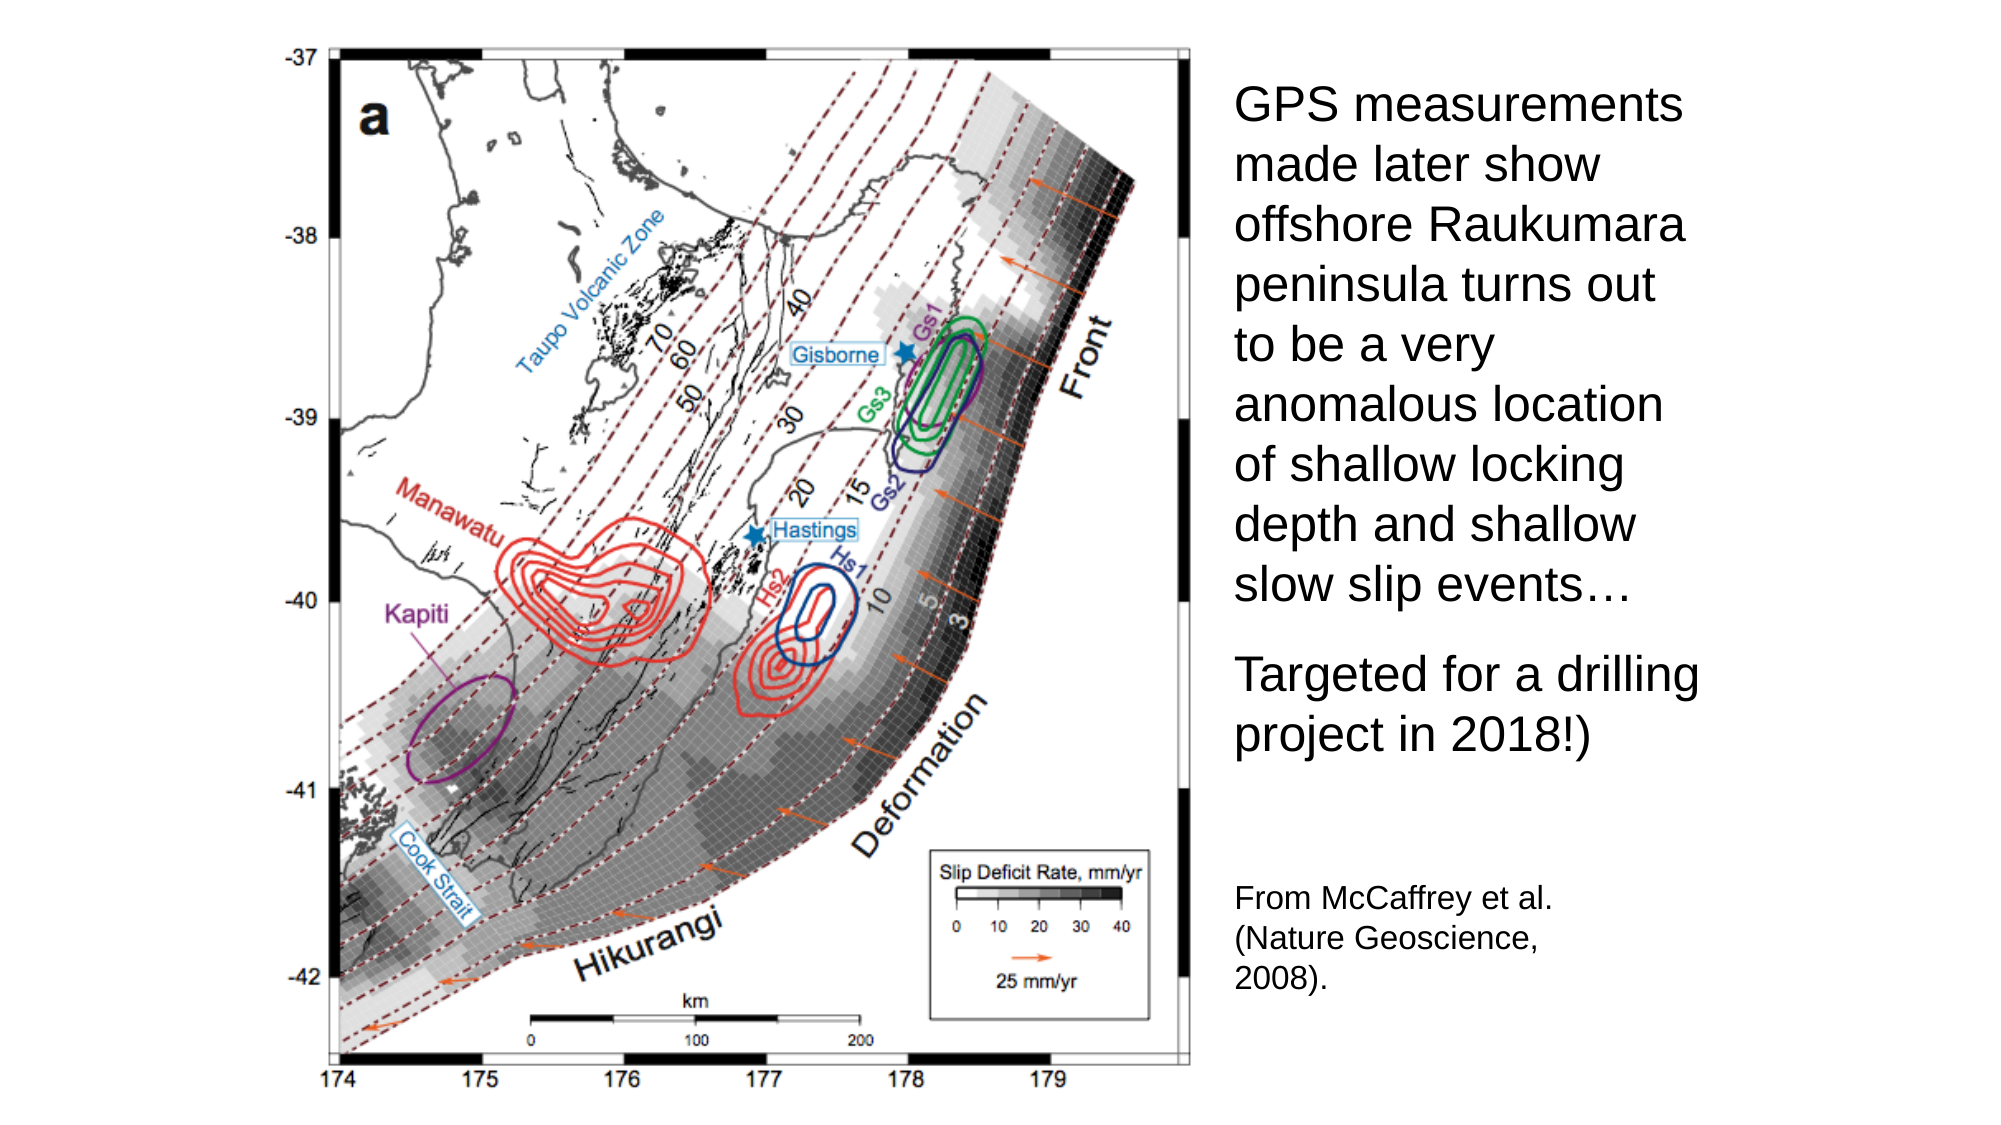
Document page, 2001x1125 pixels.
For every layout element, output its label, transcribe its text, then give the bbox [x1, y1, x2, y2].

picture [281, 31, 1199, 1094]
text_box From McCaffrey et al. (Nature Geoscience, 2008). [1219, 868, 1579, 1004]
text_box GPS measurements made later show offshore Raukumara peninsula turns out to be a very anomalous location of shallow locking depth and shallow slow slip events… Targeted for a drilling project in 2018!) [1219, 64, 1716, 769]
